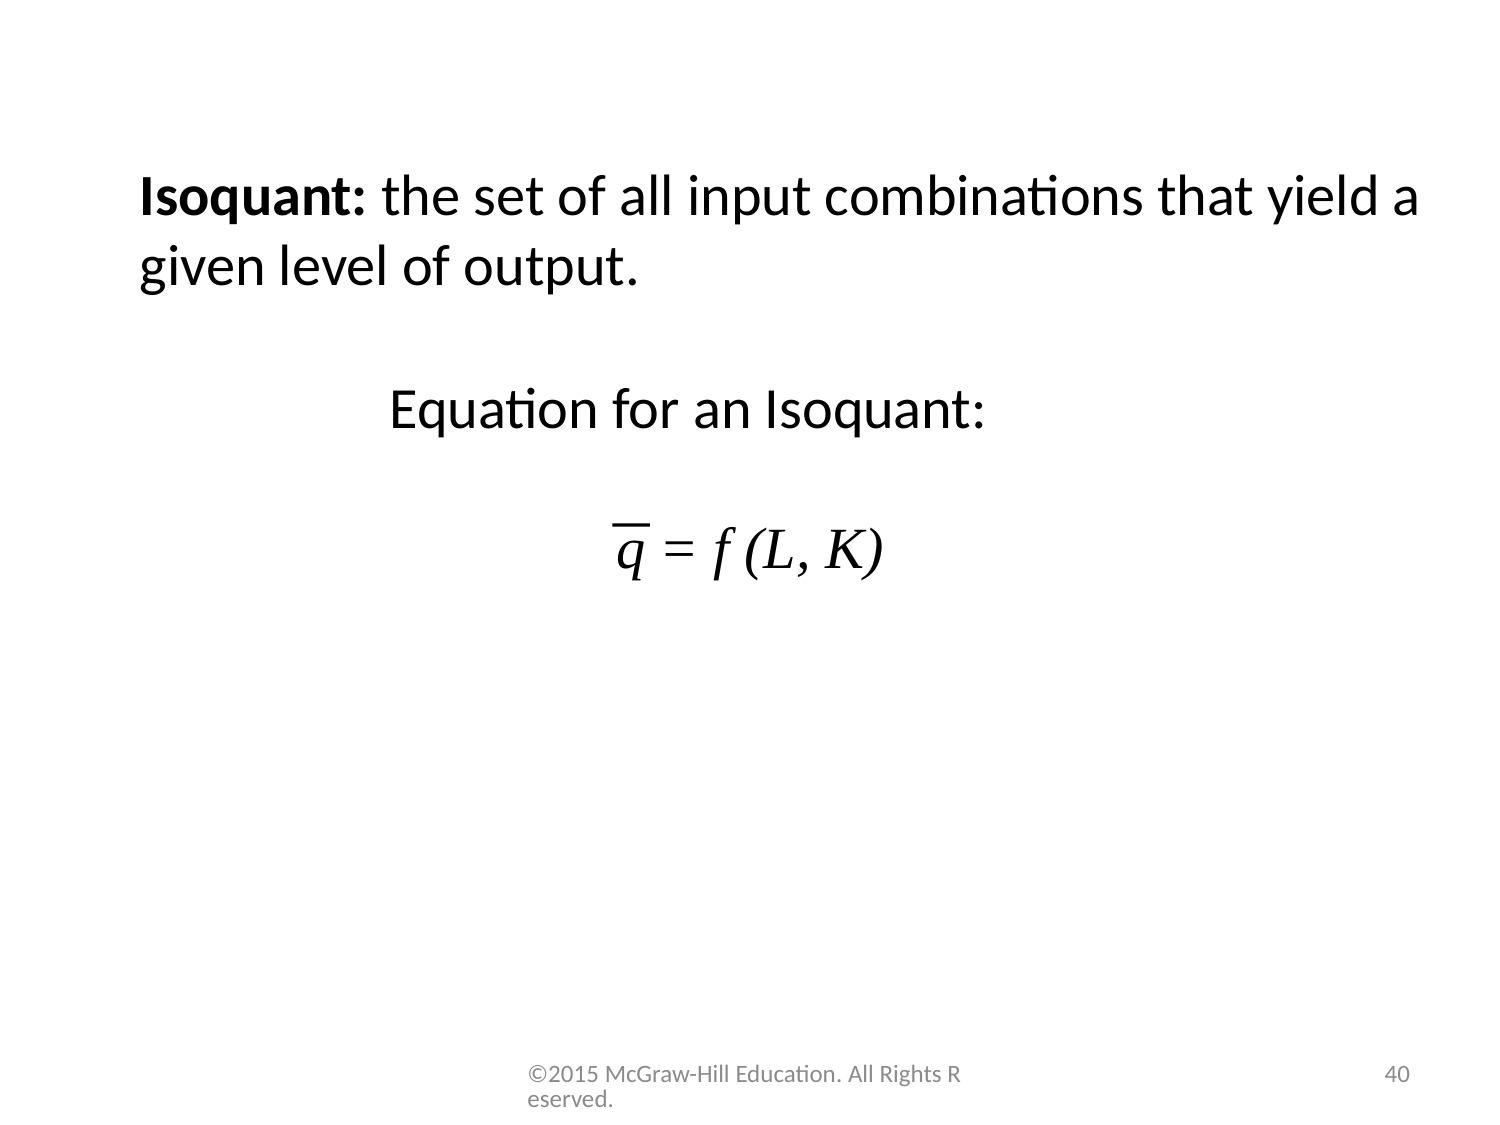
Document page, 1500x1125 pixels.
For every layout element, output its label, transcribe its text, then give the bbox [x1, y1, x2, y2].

slide_number 40 [1074, 1042, 1425, 1103]
text_box Equation for an Isoquant: q = f (L, K) [374, 362, 1125, 588]
text_box Isoquant: the set of all input combinations that yield a given level of output. [50, 149, 1450, 305]
footer ©2015 McGraw-Hill Education. All Rights Reserved. [512, 1042, 988, 1103]
